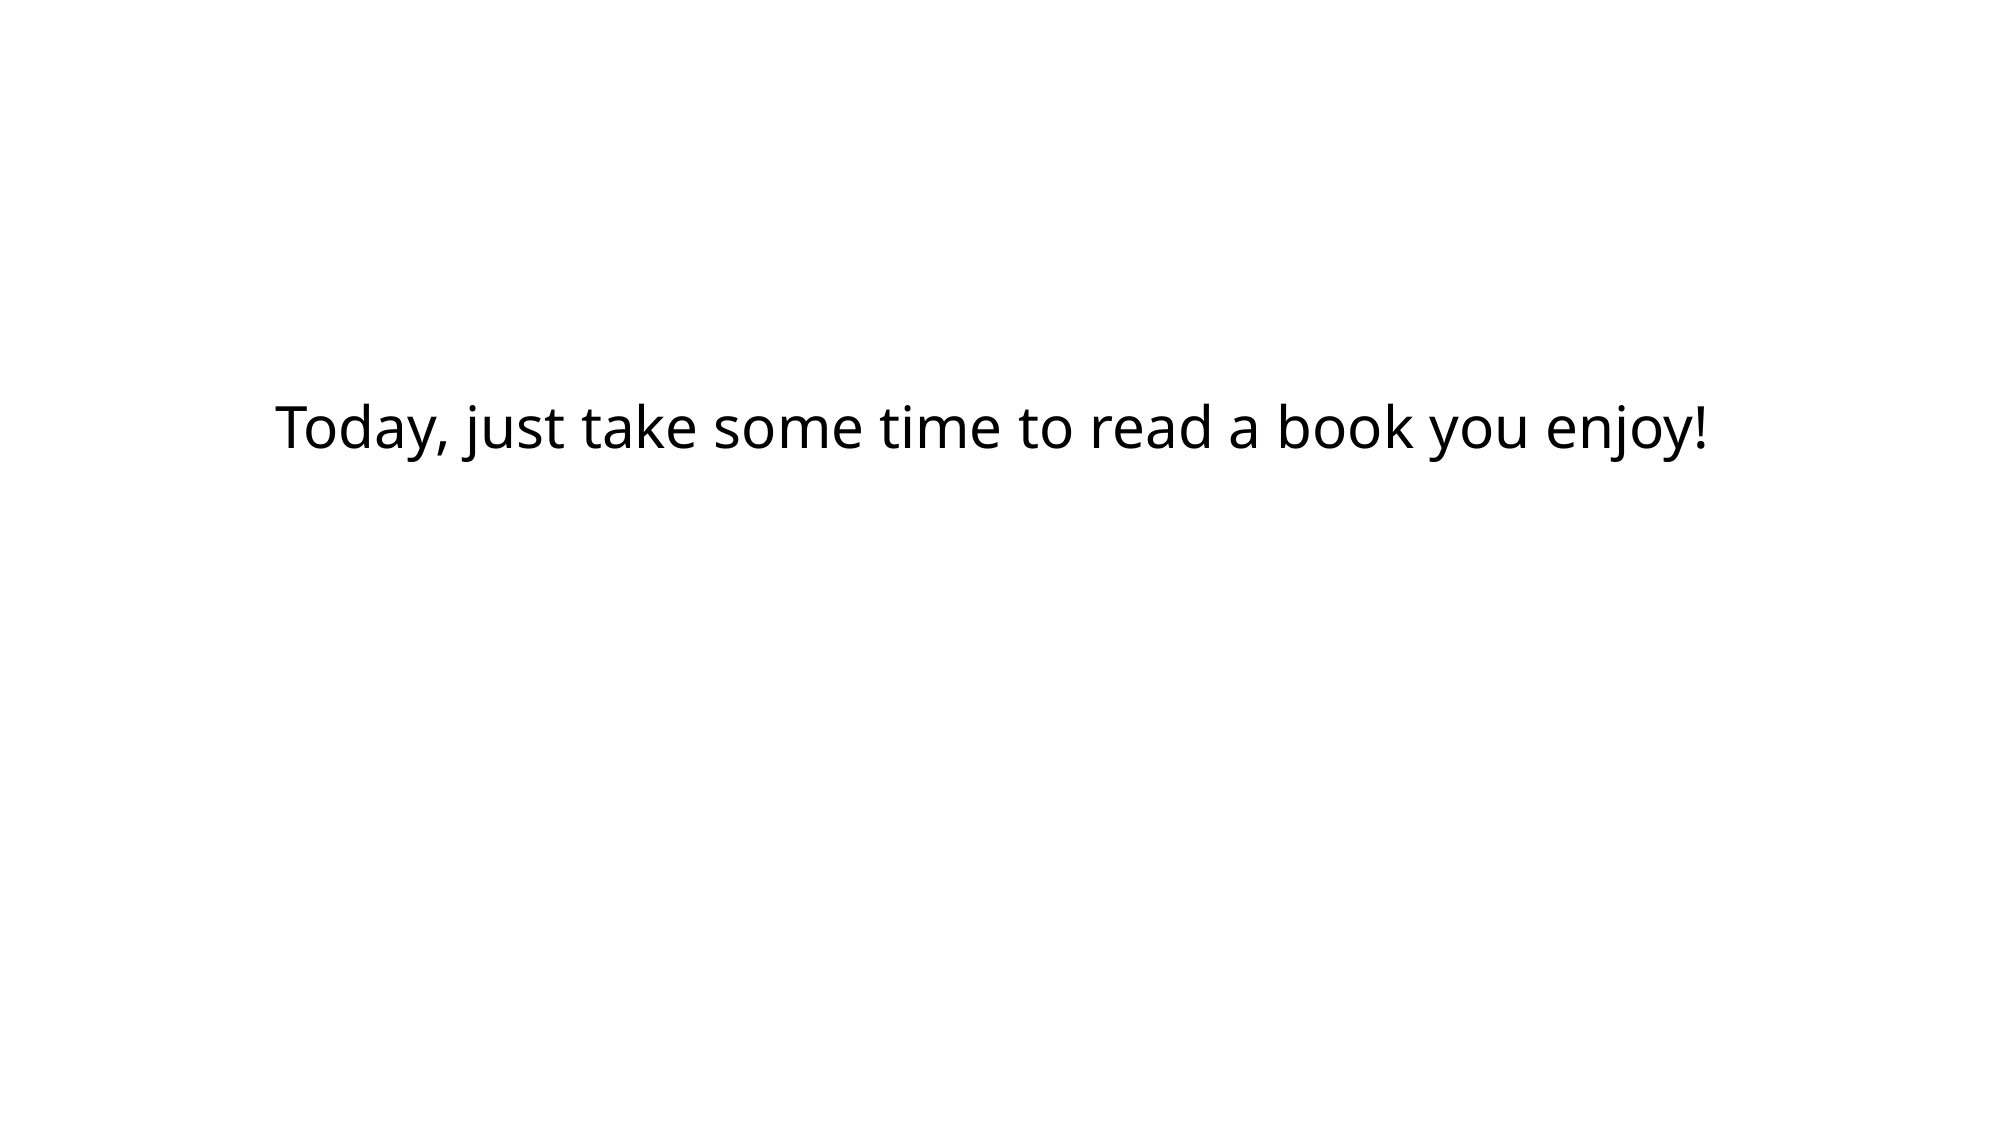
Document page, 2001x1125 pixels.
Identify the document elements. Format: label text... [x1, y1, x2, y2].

list Today, just take some time to read a book you enjoy! [137, 299, 1863, 1014]
